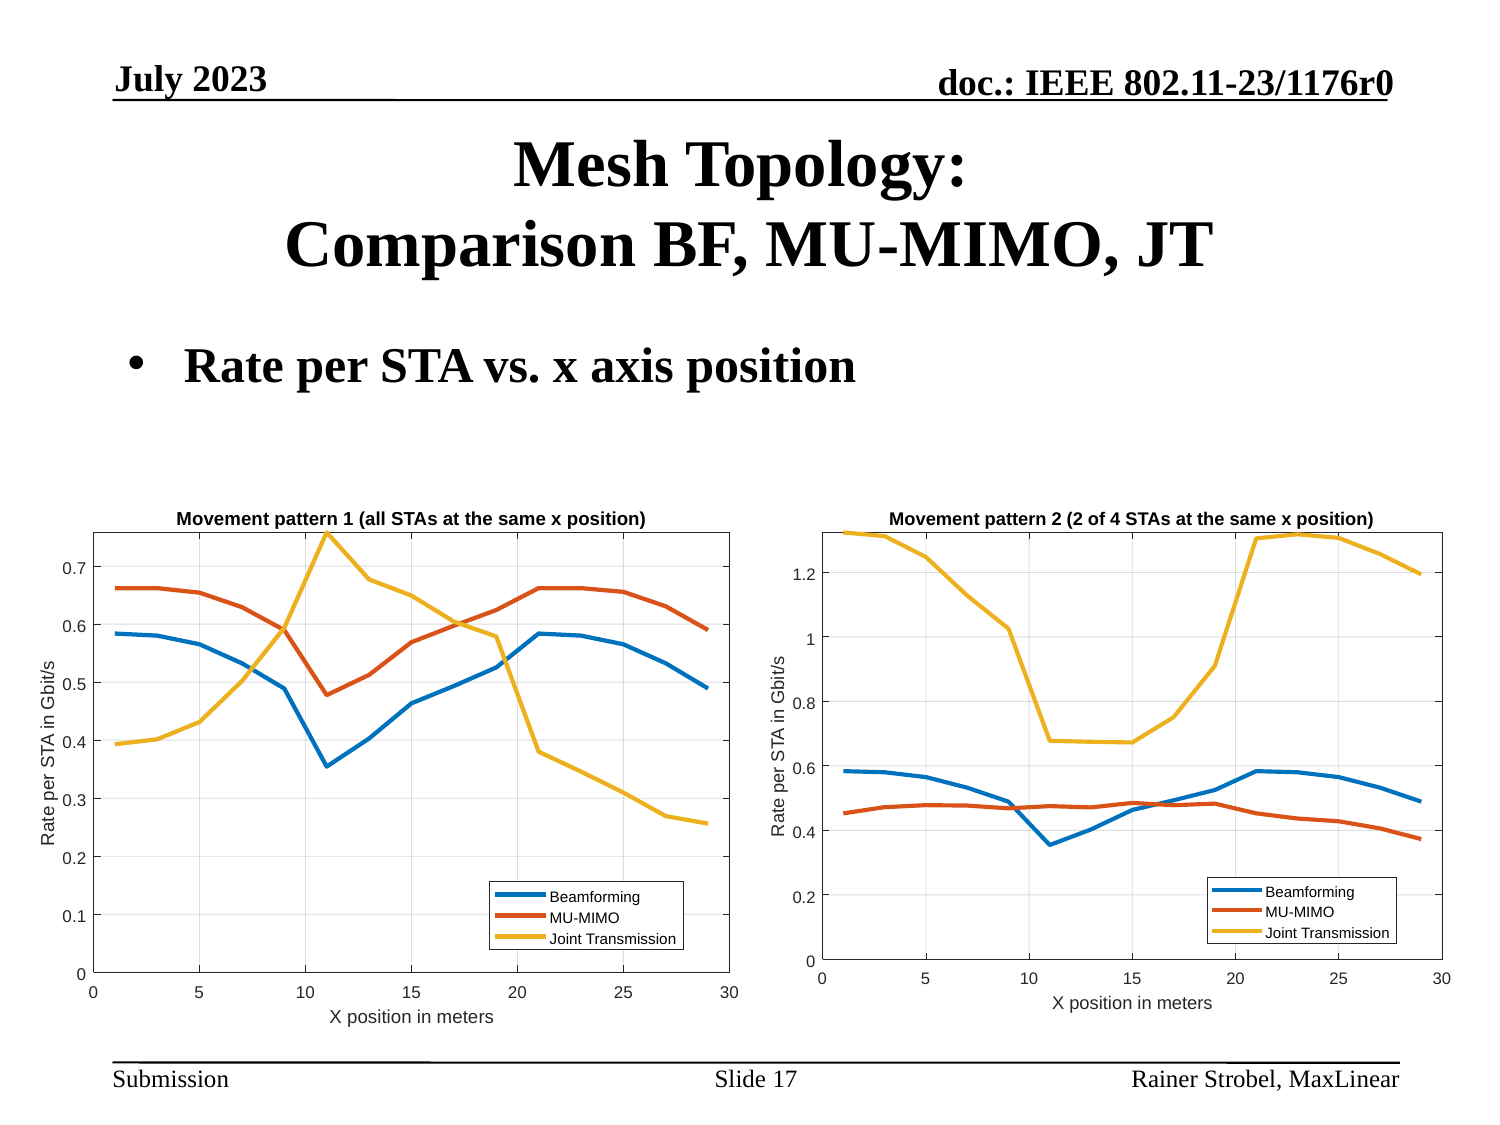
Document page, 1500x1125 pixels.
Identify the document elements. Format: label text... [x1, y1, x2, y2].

text_box Rainer Strobel, MaxLinear [1131, 1062, 1400, 1093]
slide_number Slide 17 [712, 1061, 800, 1123]
title Mesh Topology: Comparison BF, MU-MIMO, JT [112, 112, 1388, 288]
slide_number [114, 54, 423, 100]
list Rate per STA vs. x axis position [112, 324, 1388, 504]
picture [26, 491, 1456, 1032]
